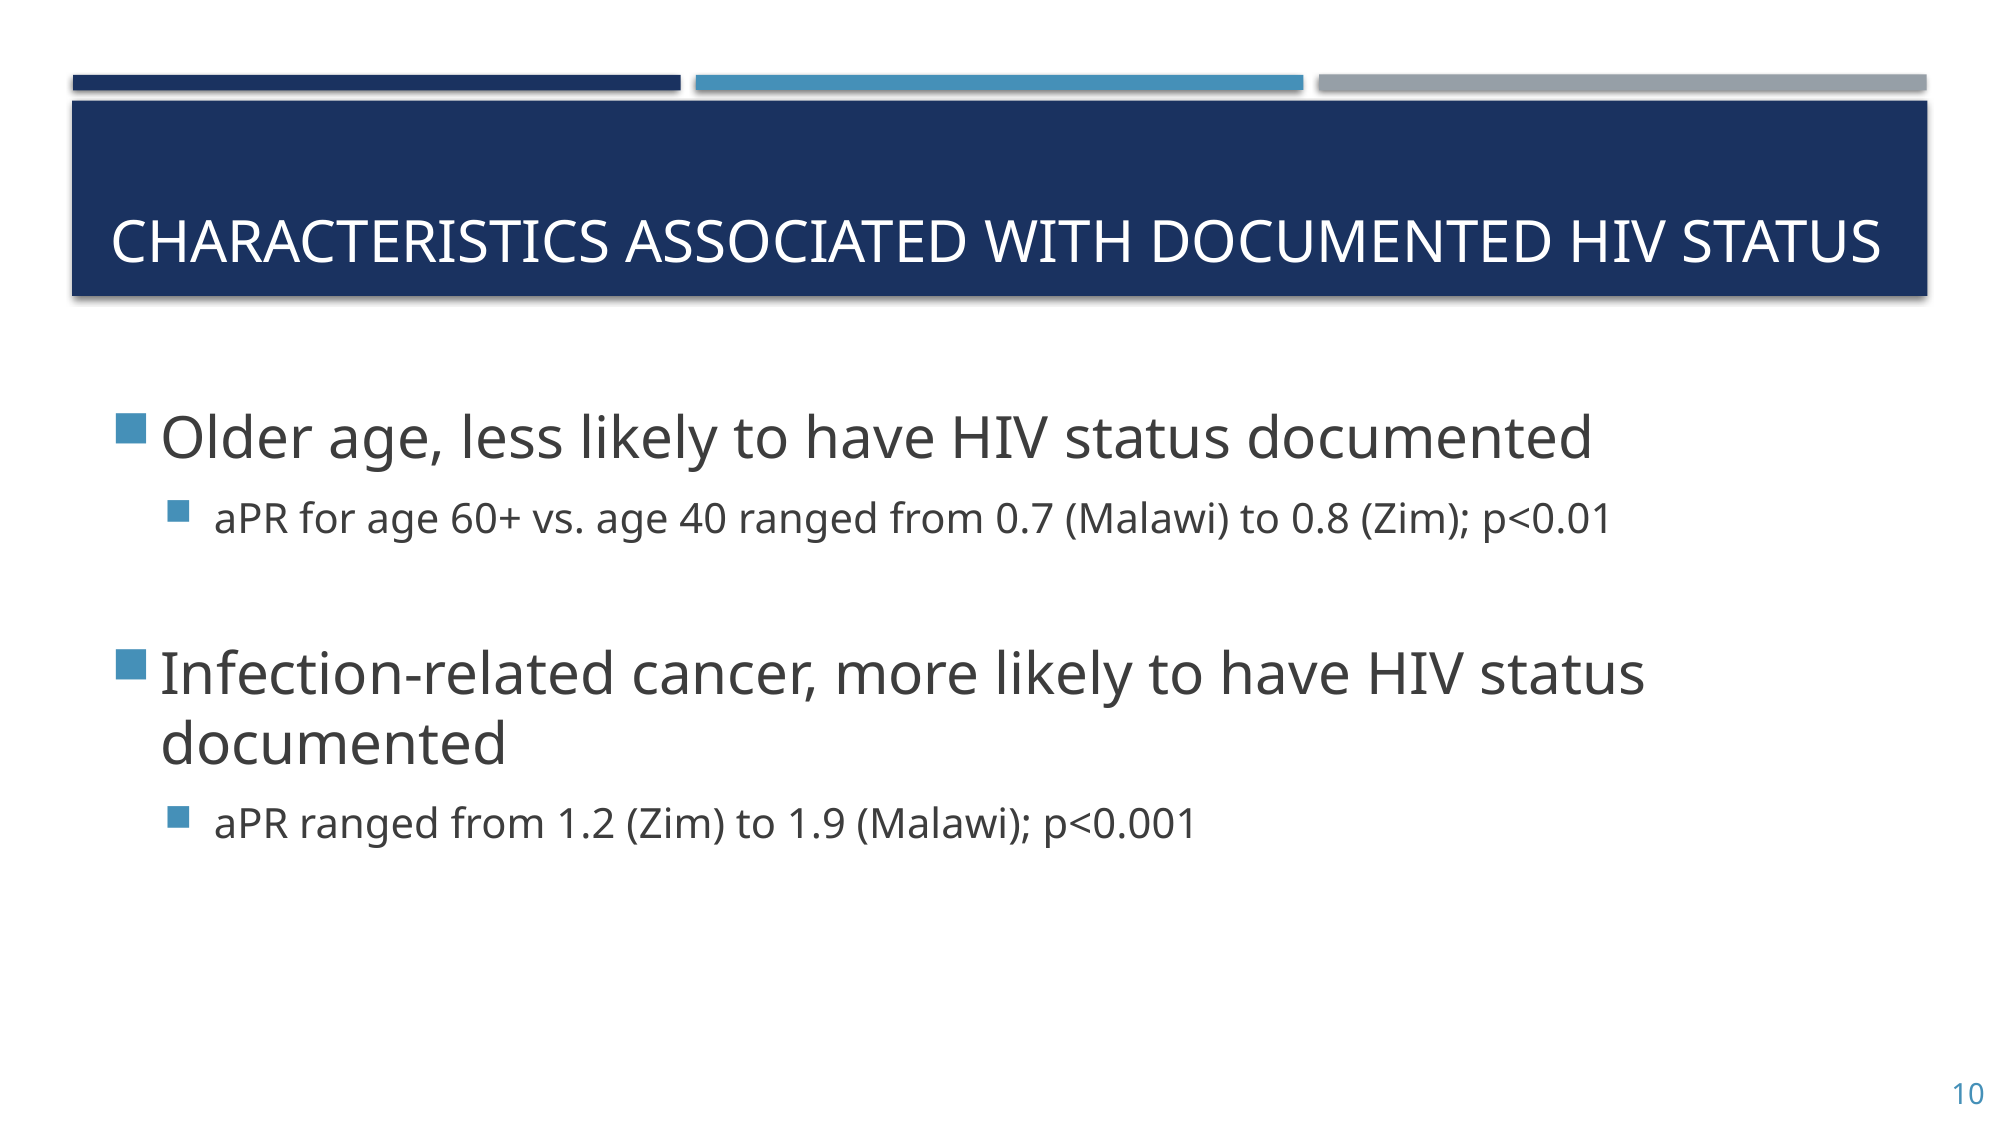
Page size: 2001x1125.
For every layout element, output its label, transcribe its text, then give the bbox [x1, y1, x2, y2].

slide_number 10 [1827, 1065, 2000, 1125]
title Characteristics associated with documented HIV status [95, 115, 1905, 282]
list Older age, less likely to have HIV status documented aPR for age 60+ vs. age 40 ranged from 0.7 (Malawi) to 0.8 (Zim); p<0.01 Infection-related cancer, more likely to have HIV status documented aPR ranged from 1.2 (Zim) to 1.9 (Malawi); p<0.001 [95, 357, 1905, 962]
